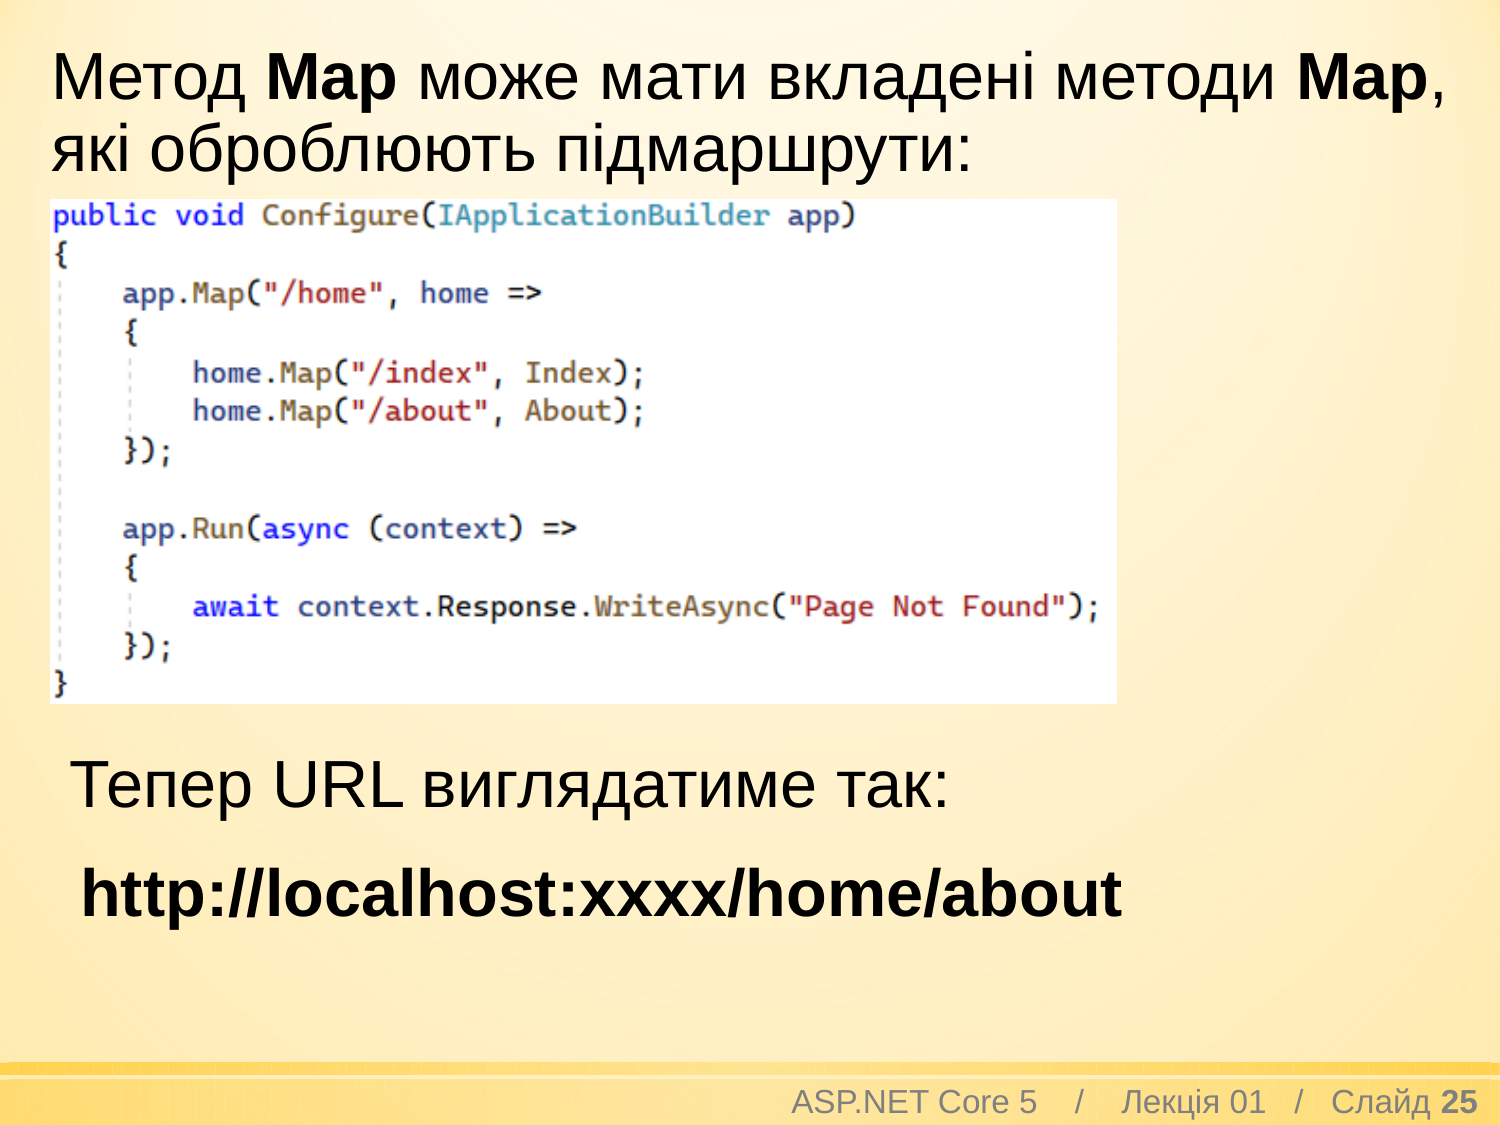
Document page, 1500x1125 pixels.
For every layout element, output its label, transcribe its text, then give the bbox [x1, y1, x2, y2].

picture [0, 0, 1500, 1062]
picture [0, 1075, 1500, 1079]
footer ASP.NET Core 5 / Лекція 01 / Слайд 25 [612, 1080, 1493, 1120]
list Метод Map може мати вкладені методи Map, які оброблюють підмаршрути: [28, 34, 1500, 119]
text_box Тепер URL виглядатиме так: http://localhost:xxxx/home/about [47, 742, 1230, 827]
